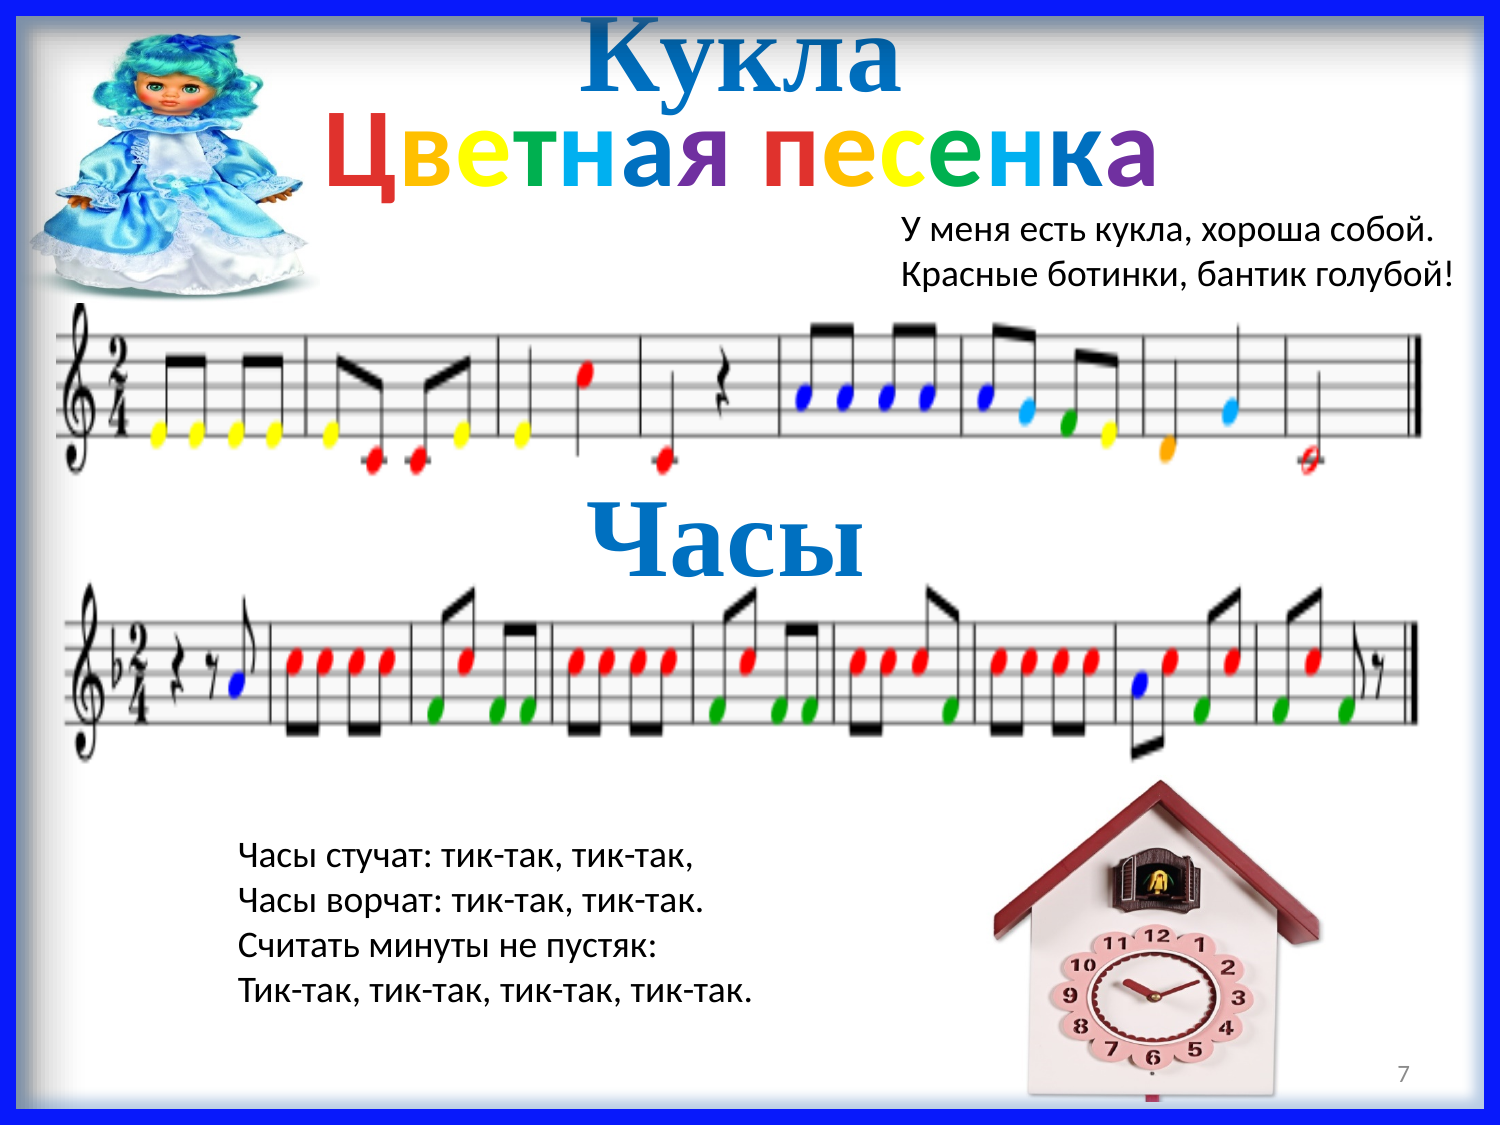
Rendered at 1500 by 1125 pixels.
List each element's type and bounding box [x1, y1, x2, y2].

picture [20, 28, 1428, 480]
picture [56, 573, 1428, 1102]
text_box [0, 0, 1500, 1125]
